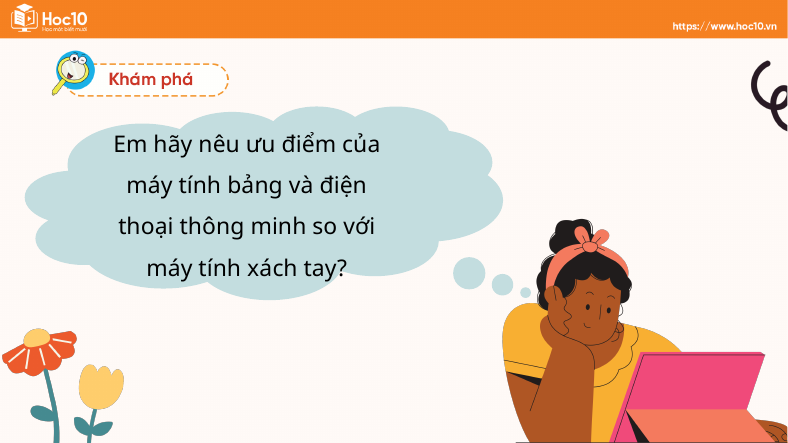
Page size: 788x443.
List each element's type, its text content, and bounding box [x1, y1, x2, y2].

picture [0, 0, 788, 443]
text_box Em hãy nêu ưu điểm của máy tính bảng và điện thoại thông minh so với máy tính xách tay? [22, 104, 506, 303]
